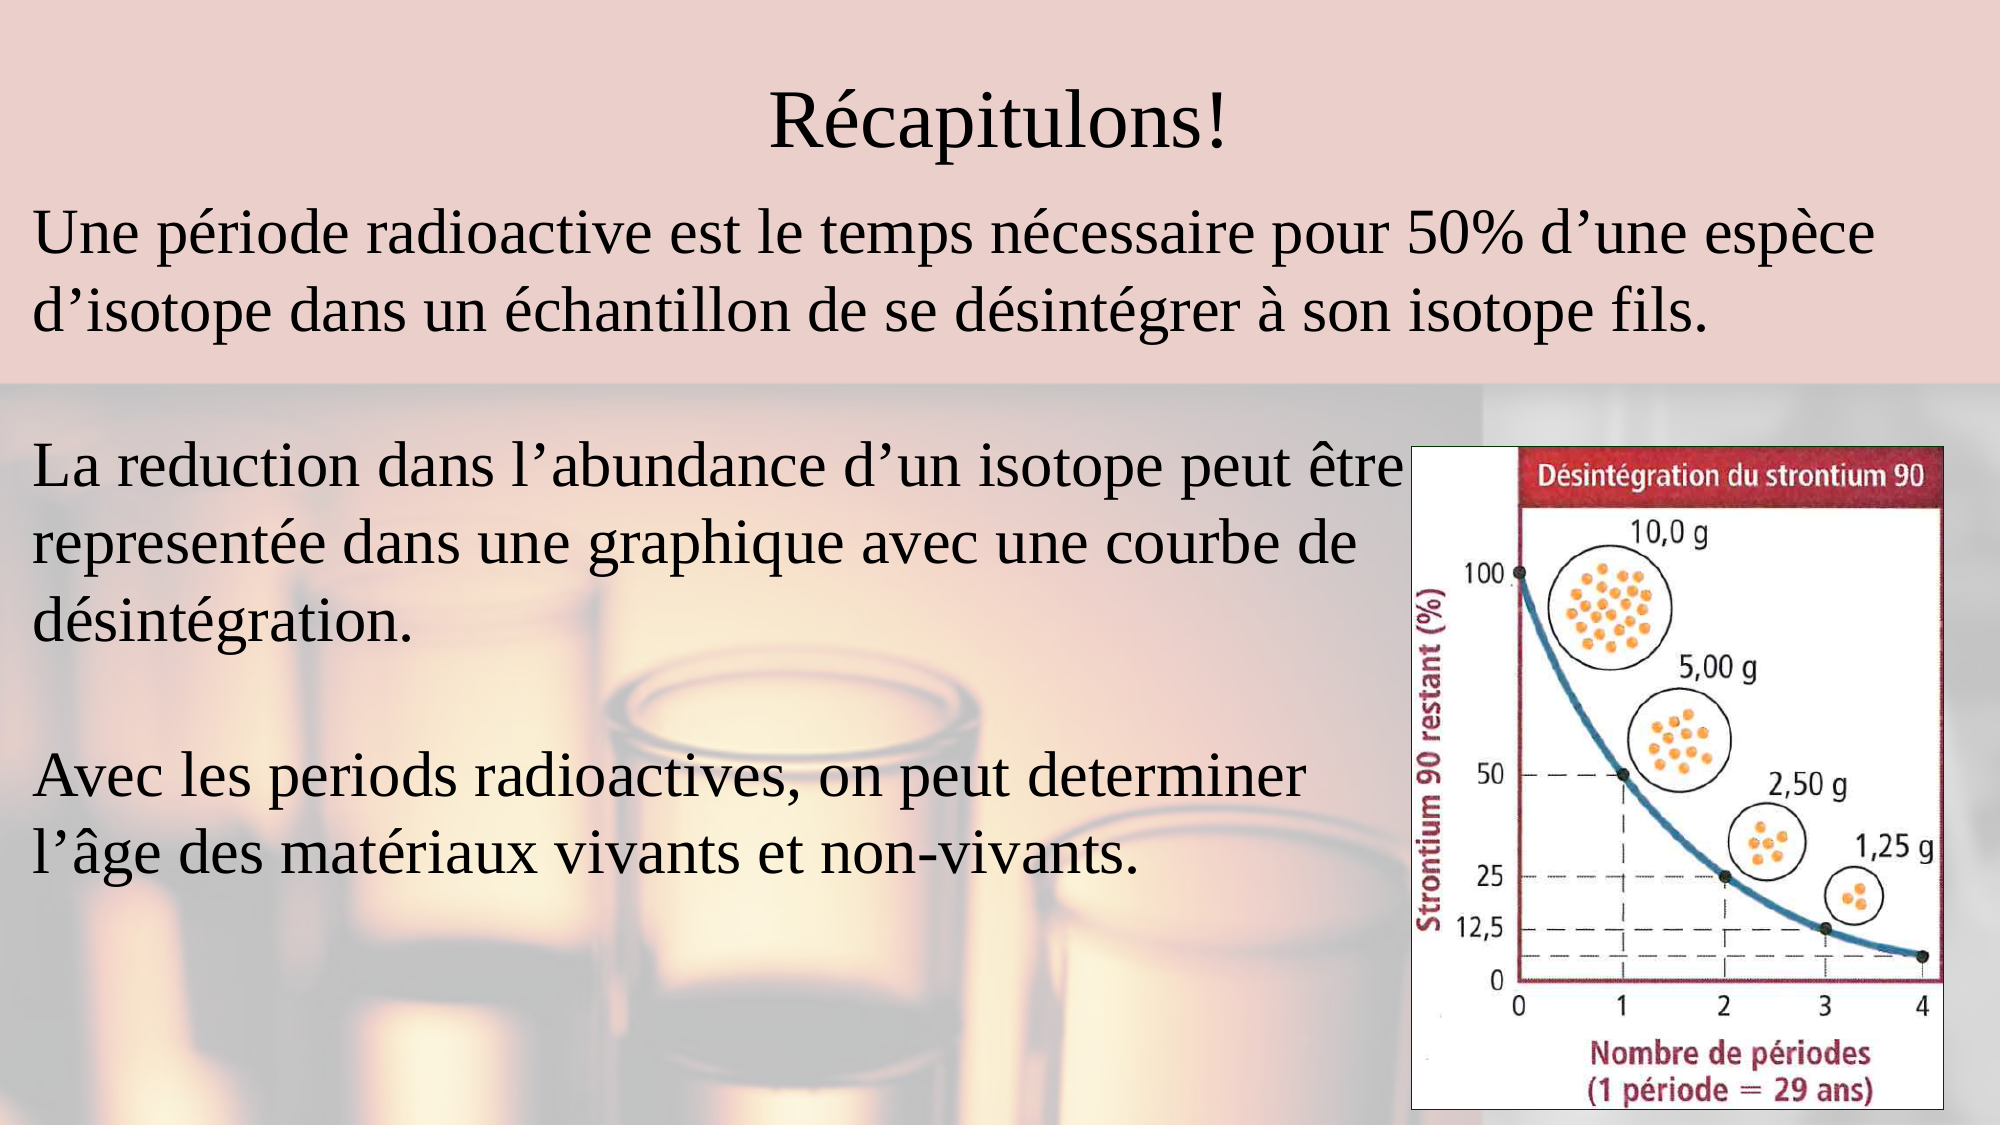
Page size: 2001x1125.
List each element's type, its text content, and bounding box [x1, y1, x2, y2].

text_box Une période radioactive est le temps nécessaire pour 50% d’une espèce d’isotope dans un échantillon de se désintégrer à son isotope fils. La reduction dans l’abundance d’un isotope peut être representée dans une graphique avec une courbe de désintégration. Avec les periods radioactives, on peut determiner l’âge des matériaux vivants et non-vivants. [18, 181, 1956, 894]
title Récapitulons! [137, 59, 1863, 181]
picture [1411, 446, 1944, 1110]
